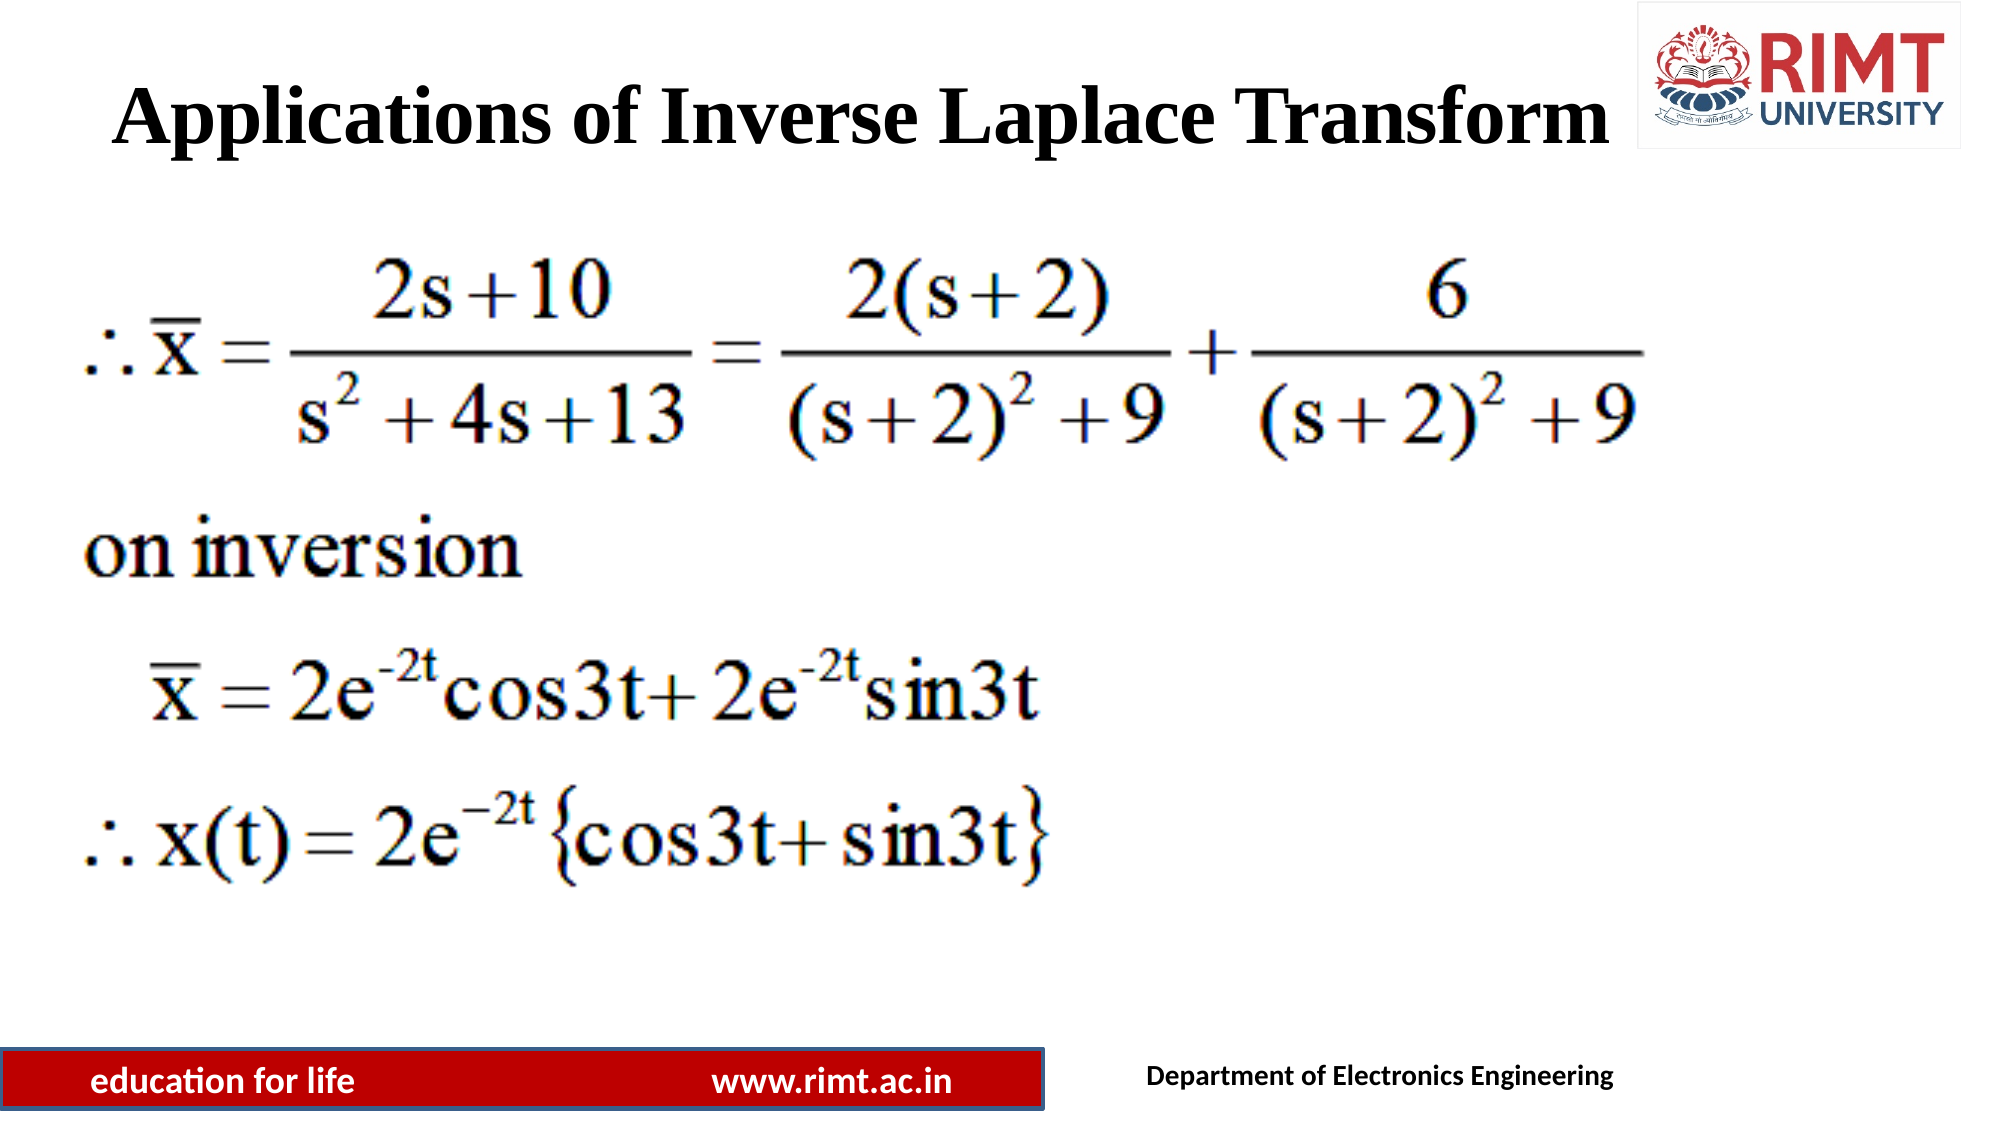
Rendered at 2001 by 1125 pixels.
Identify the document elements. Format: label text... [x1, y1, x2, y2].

text_box education for life www.rimt.ac.in [0, 1047, 1045, 1111]
picture [50, 234, 1928, 926]
text_box Applications of Inverse Laplace Transform [109, 58, 1786, 161]
text_box Department of Electronics Engineering [1042, 1044, 1718, 1104]
picture [1637, 1, 1961, 149]
